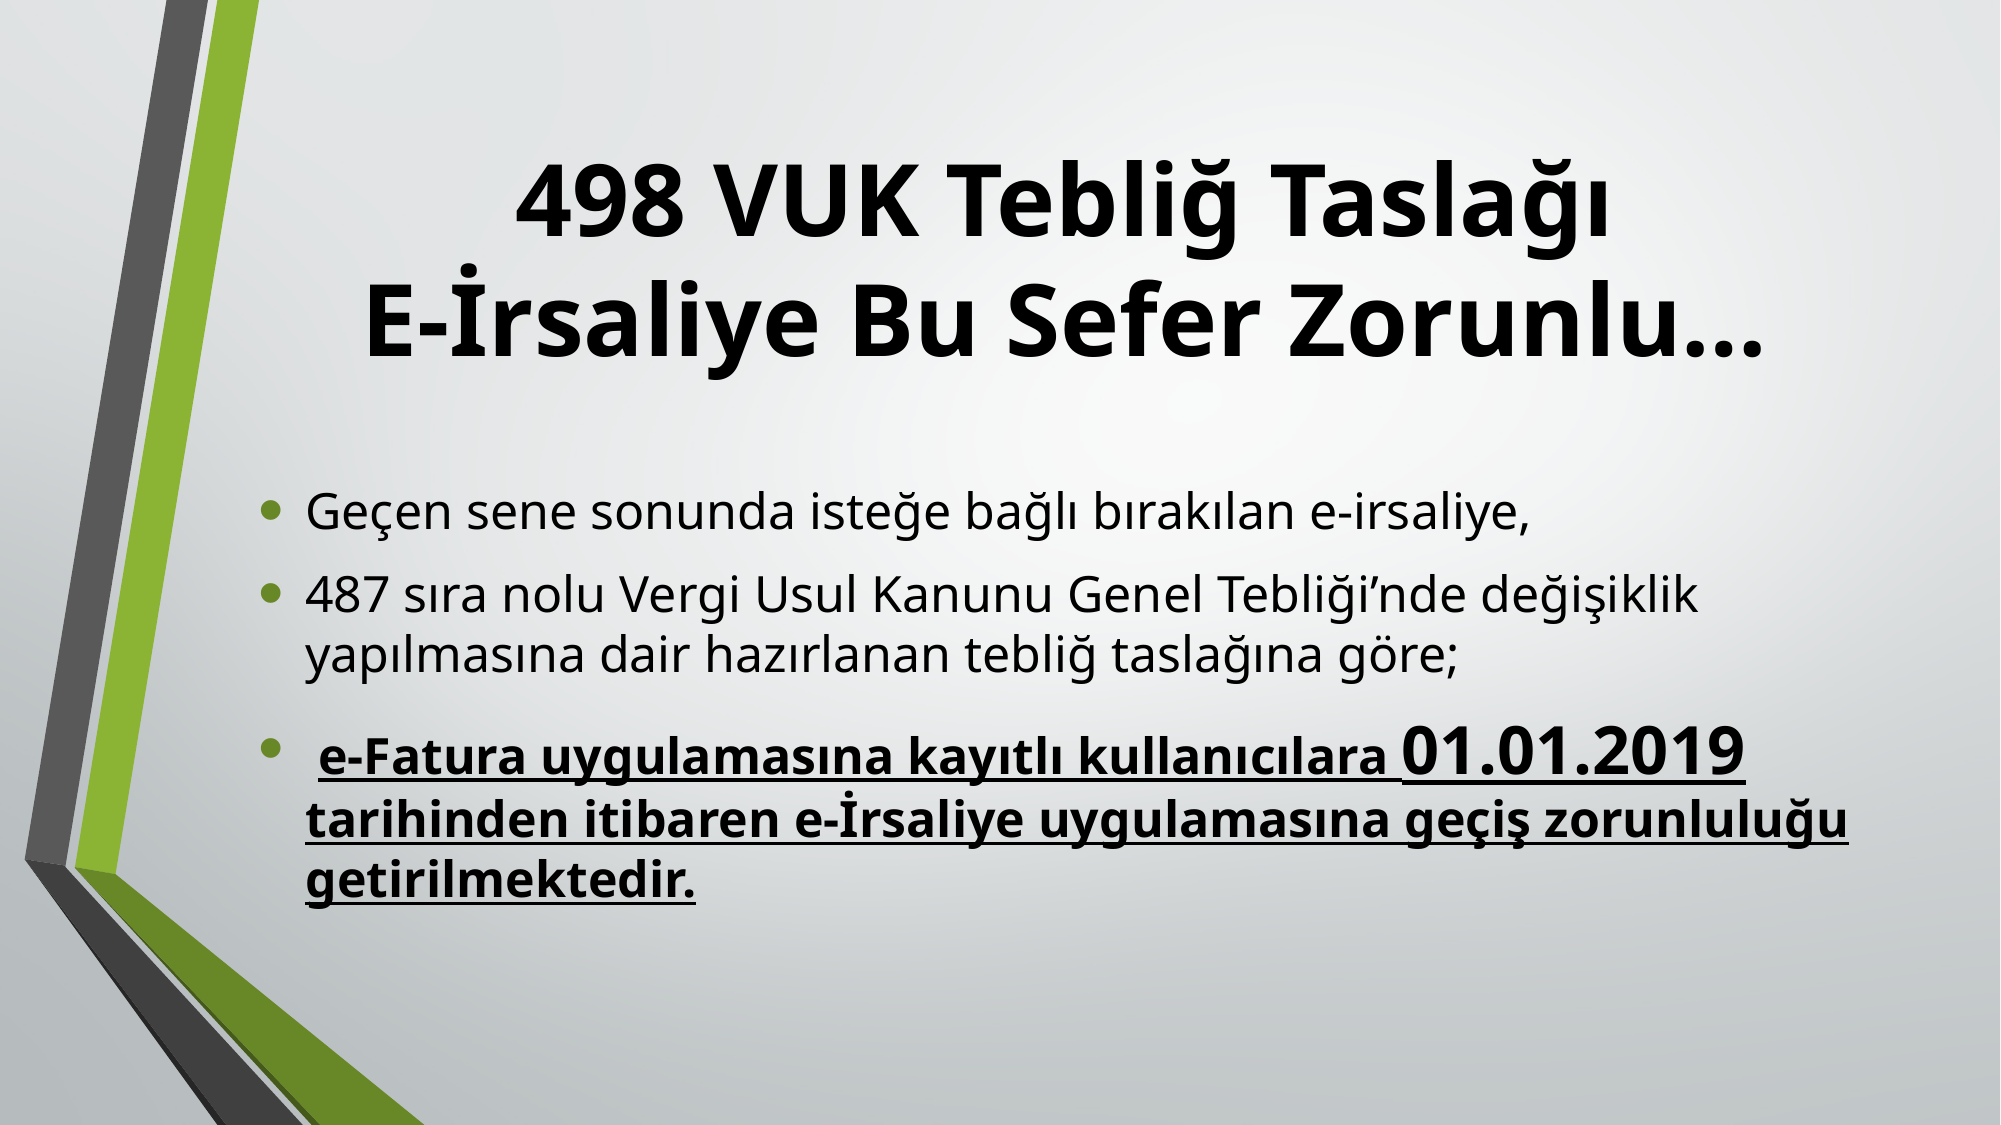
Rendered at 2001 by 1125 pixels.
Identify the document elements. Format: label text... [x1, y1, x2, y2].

list Geçen sene sonunda isteğe bağlı bırakılan e-irsaliye, 487 sıra nolu Vergi Usul Kanunu Genel Tebliği’nde değişiklik yapılmasına dair hazırlanan tebliğ taslağına göre; e-Fatura uygulamasına kayıtlı kullanıcılara 01.01.2019 tarihinden itibaren e-İrsaliye uygulamasına geçiş zorunluluğu getirilmektedir. [243, 437, 1887, 950]
title 498 VUK Tebliğ Taslağı E-İrsaliye Bu Sefer Zorunlu… [243, 112, 1887, 400]
